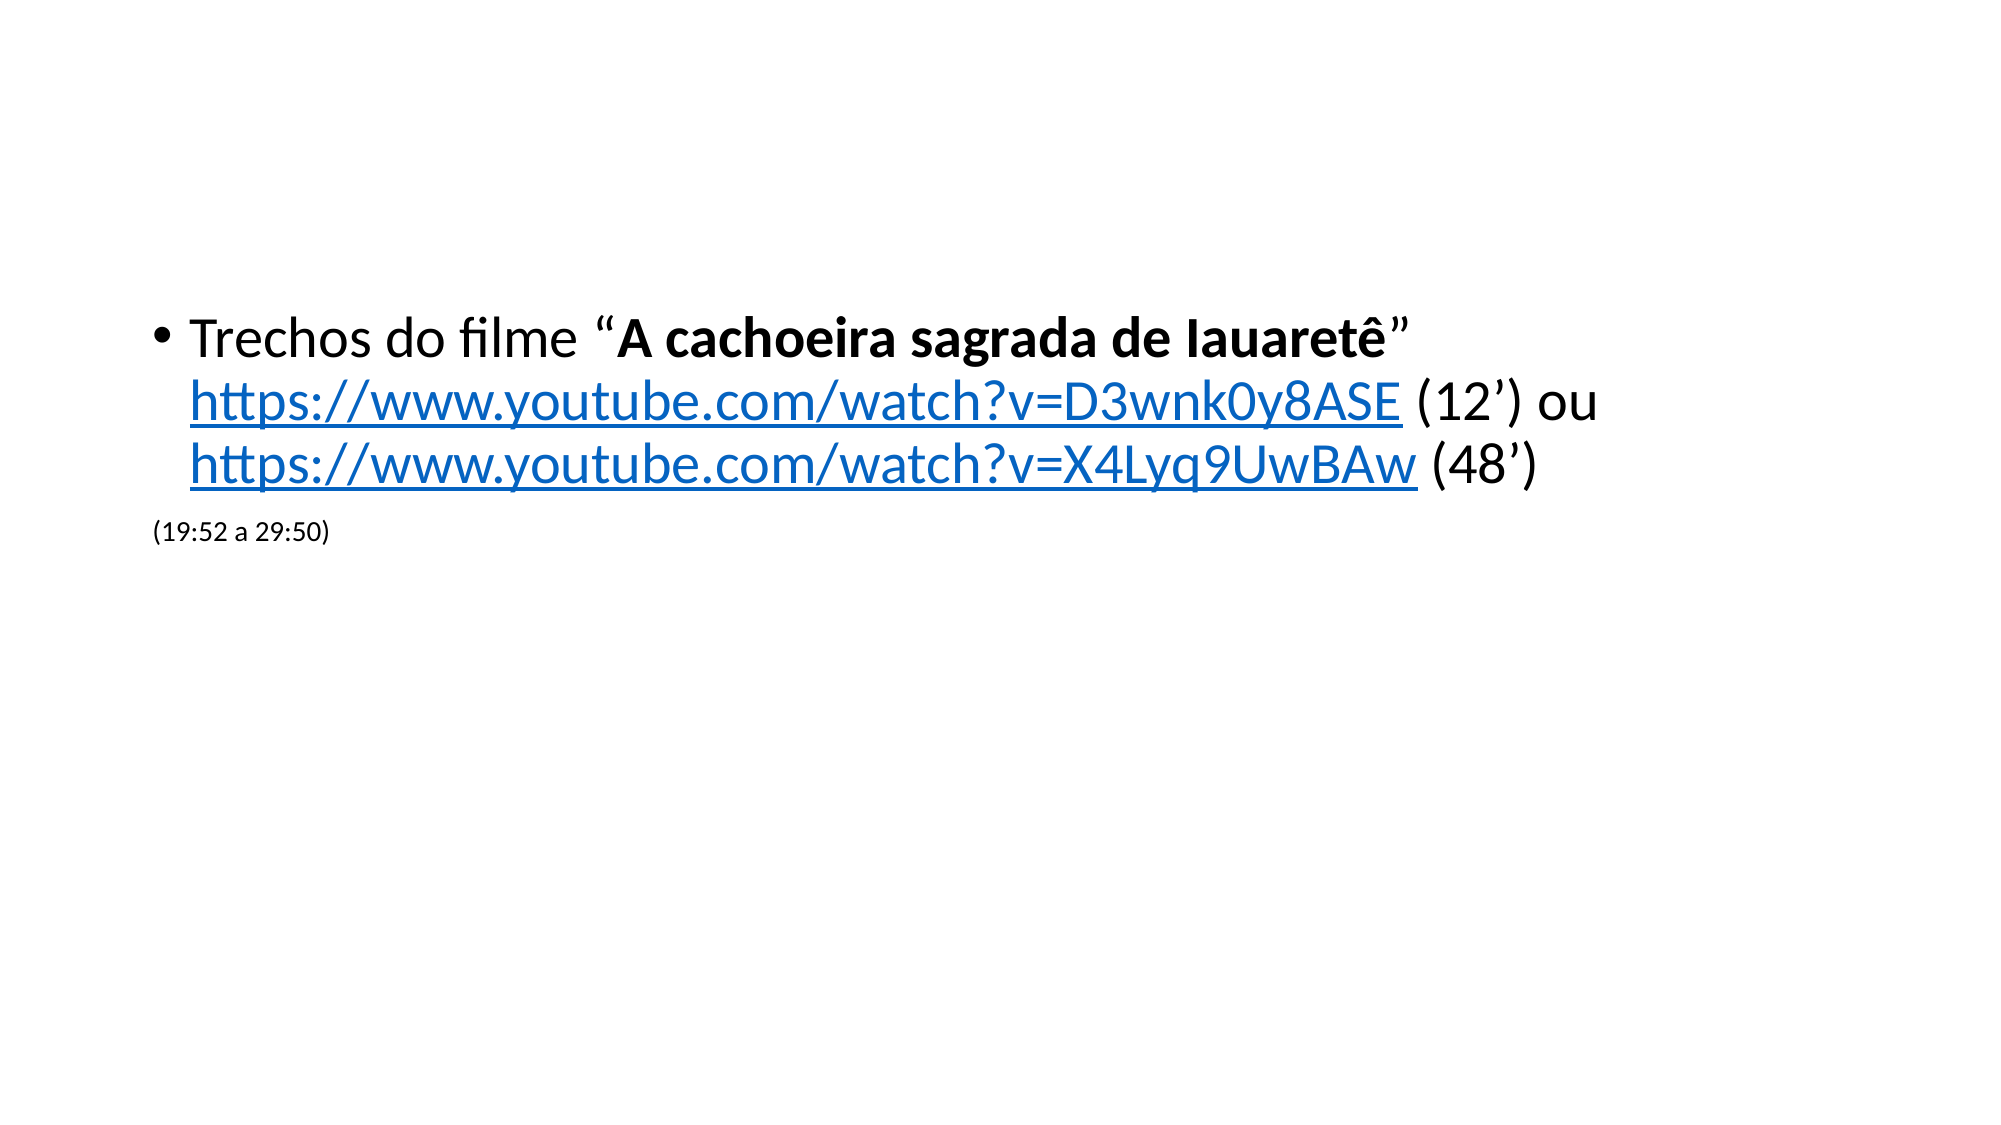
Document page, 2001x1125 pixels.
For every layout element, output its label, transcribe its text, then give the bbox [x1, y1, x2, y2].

list Trechos do filme “A cachoeira sagrada de Iauaretê” https://www.youtube.com/watch?v=D3wnk0y8ASE (12’) ou https://www.youtube.com/watch?v=X4Lyq9UwBAw (48’) (19:52 a 29:50) [137, 299, 1863, 1014]
